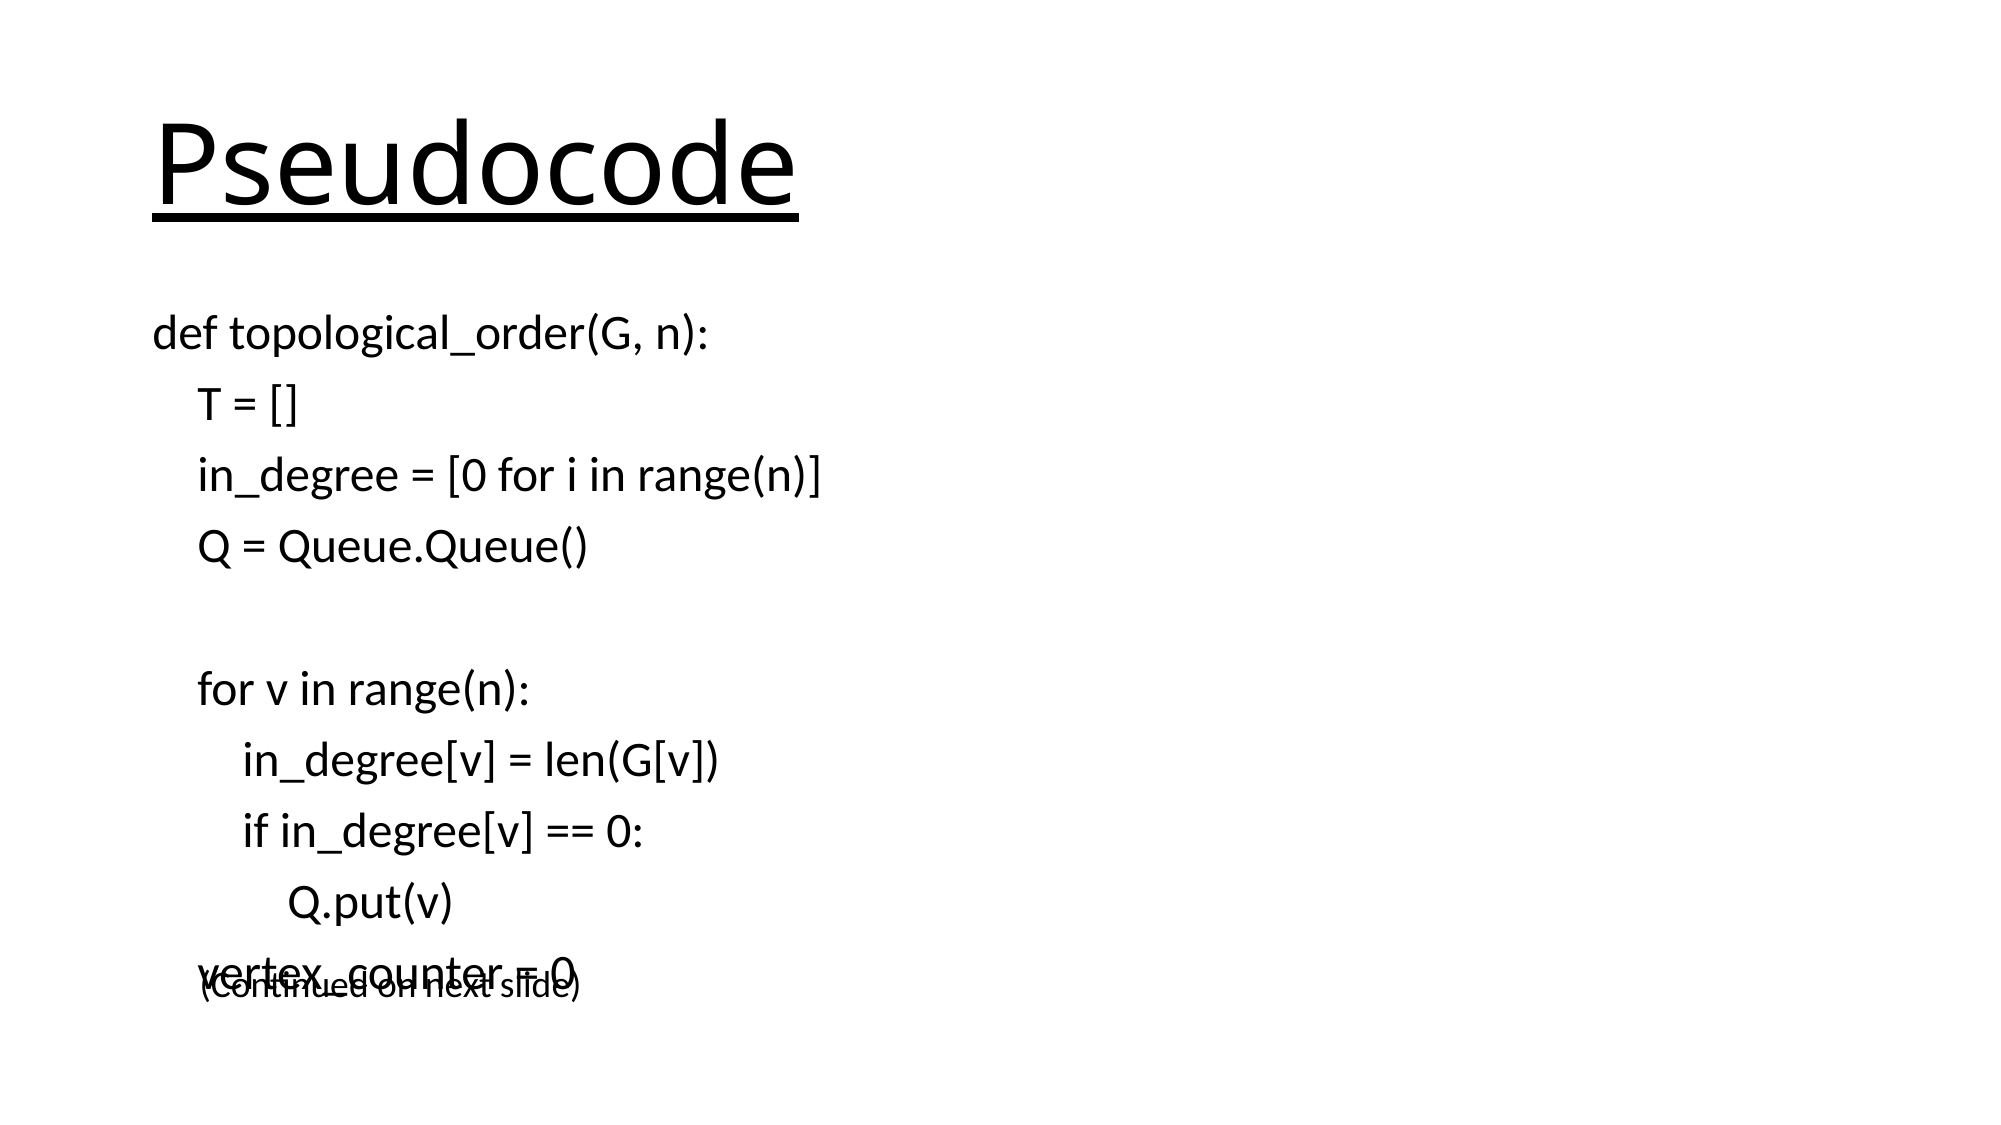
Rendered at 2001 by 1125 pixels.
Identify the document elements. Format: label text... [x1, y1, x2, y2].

title Pseudocode [137, 59, 1863, 278]
list def topological_order(G, n): T = [] in_degree = [0 for i in range(n)] Q = Queue.Queue() for v in range(n): in_degree[v] = len(G[v]) if in_degree[v] == 0: Q.put(v) vertex_counter = 0 [137, 299, 1863, 1014]
text_box (Continued on next slide) [184, 952, 705, 1013]
